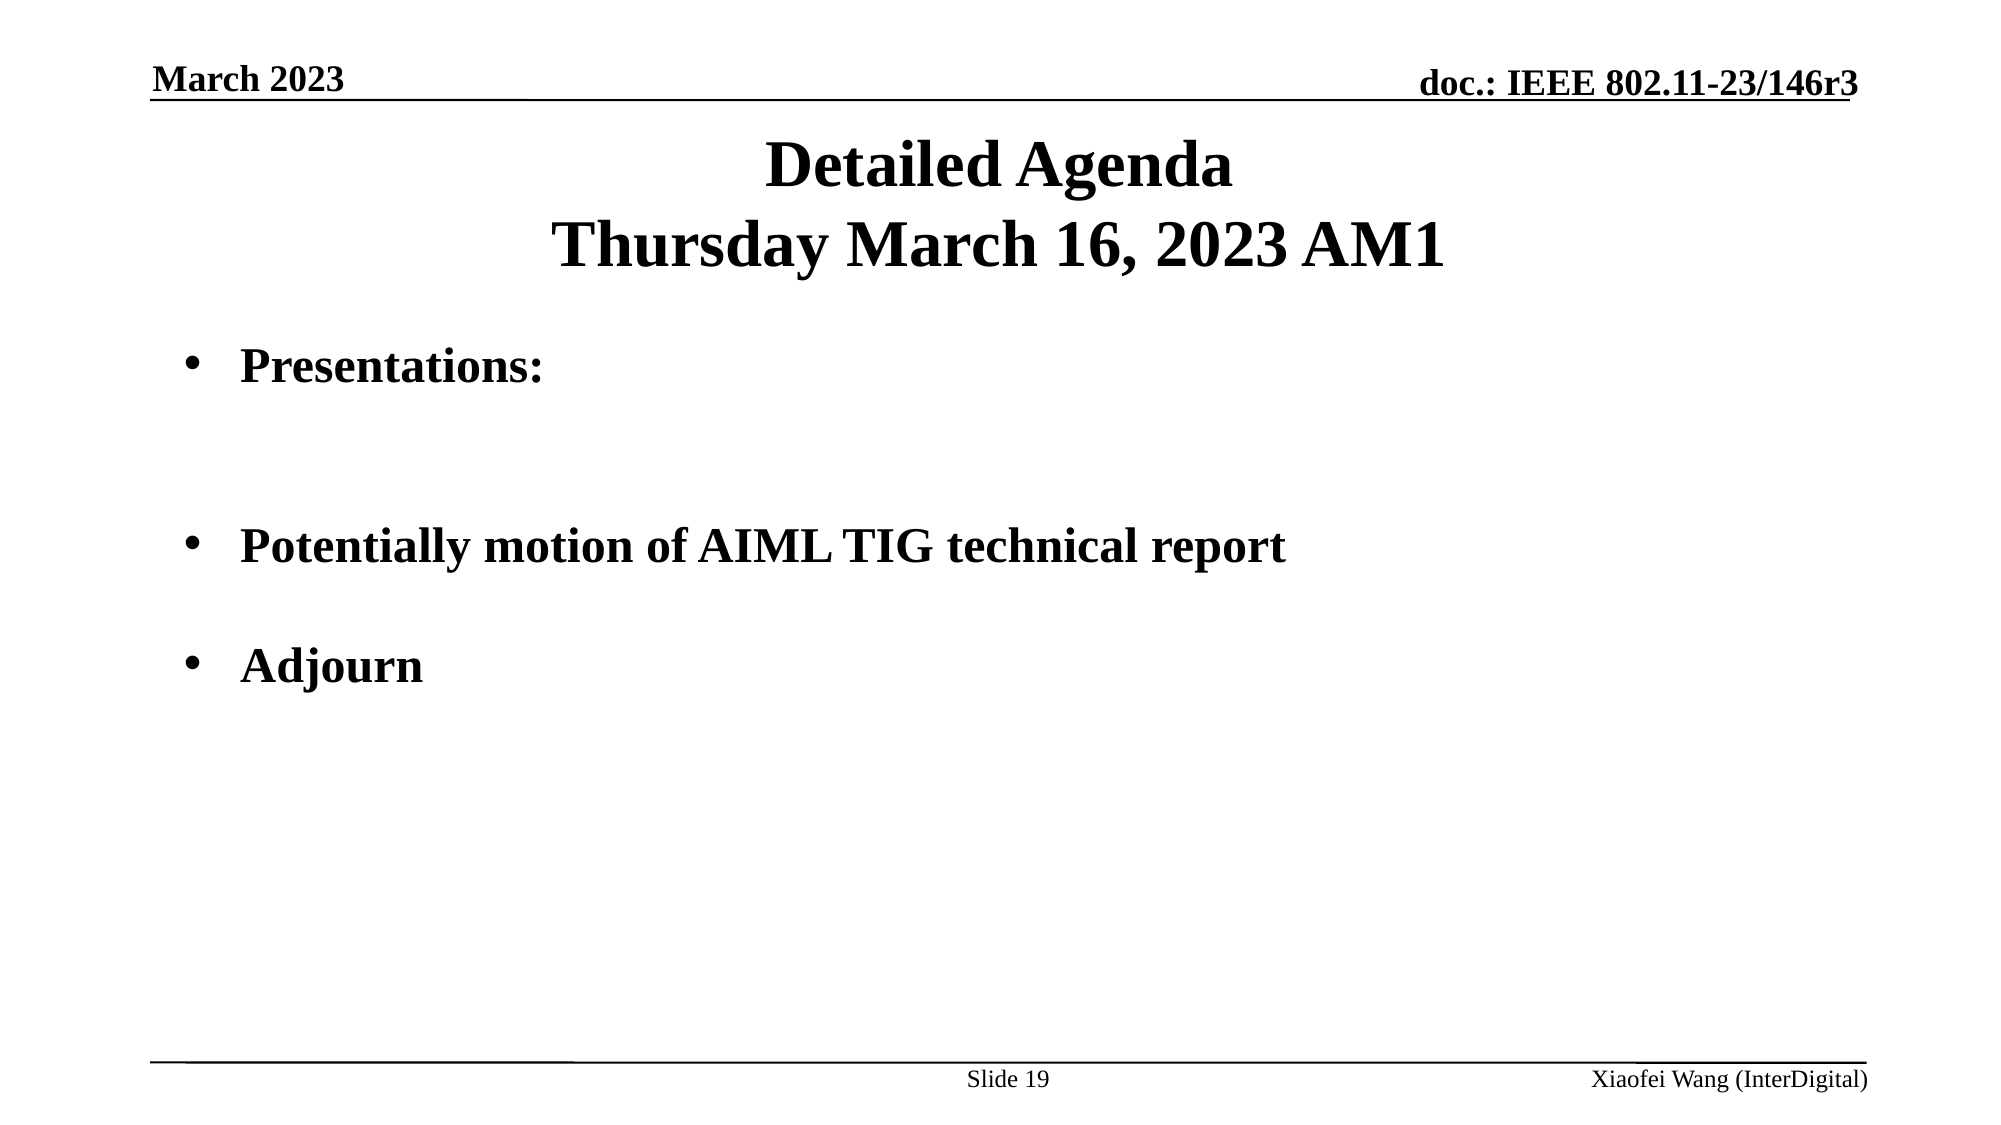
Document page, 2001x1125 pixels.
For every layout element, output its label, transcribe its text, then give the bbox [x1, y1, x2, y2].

title Detailed Agenda Thursday March 16, 2023 AM1 [149, 112, 1850, 288]
footer Xiaofei Wang (InterDigital) [1171, 1061, 1869, 1093]
slide_number Slide 19 [950, 1061, 1067, 1123]
list Presentations: Potentially motion of AIML TIG technical report Adjourn [149, 324, 1850, 1000]
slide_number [152, 54, 563, 100]
